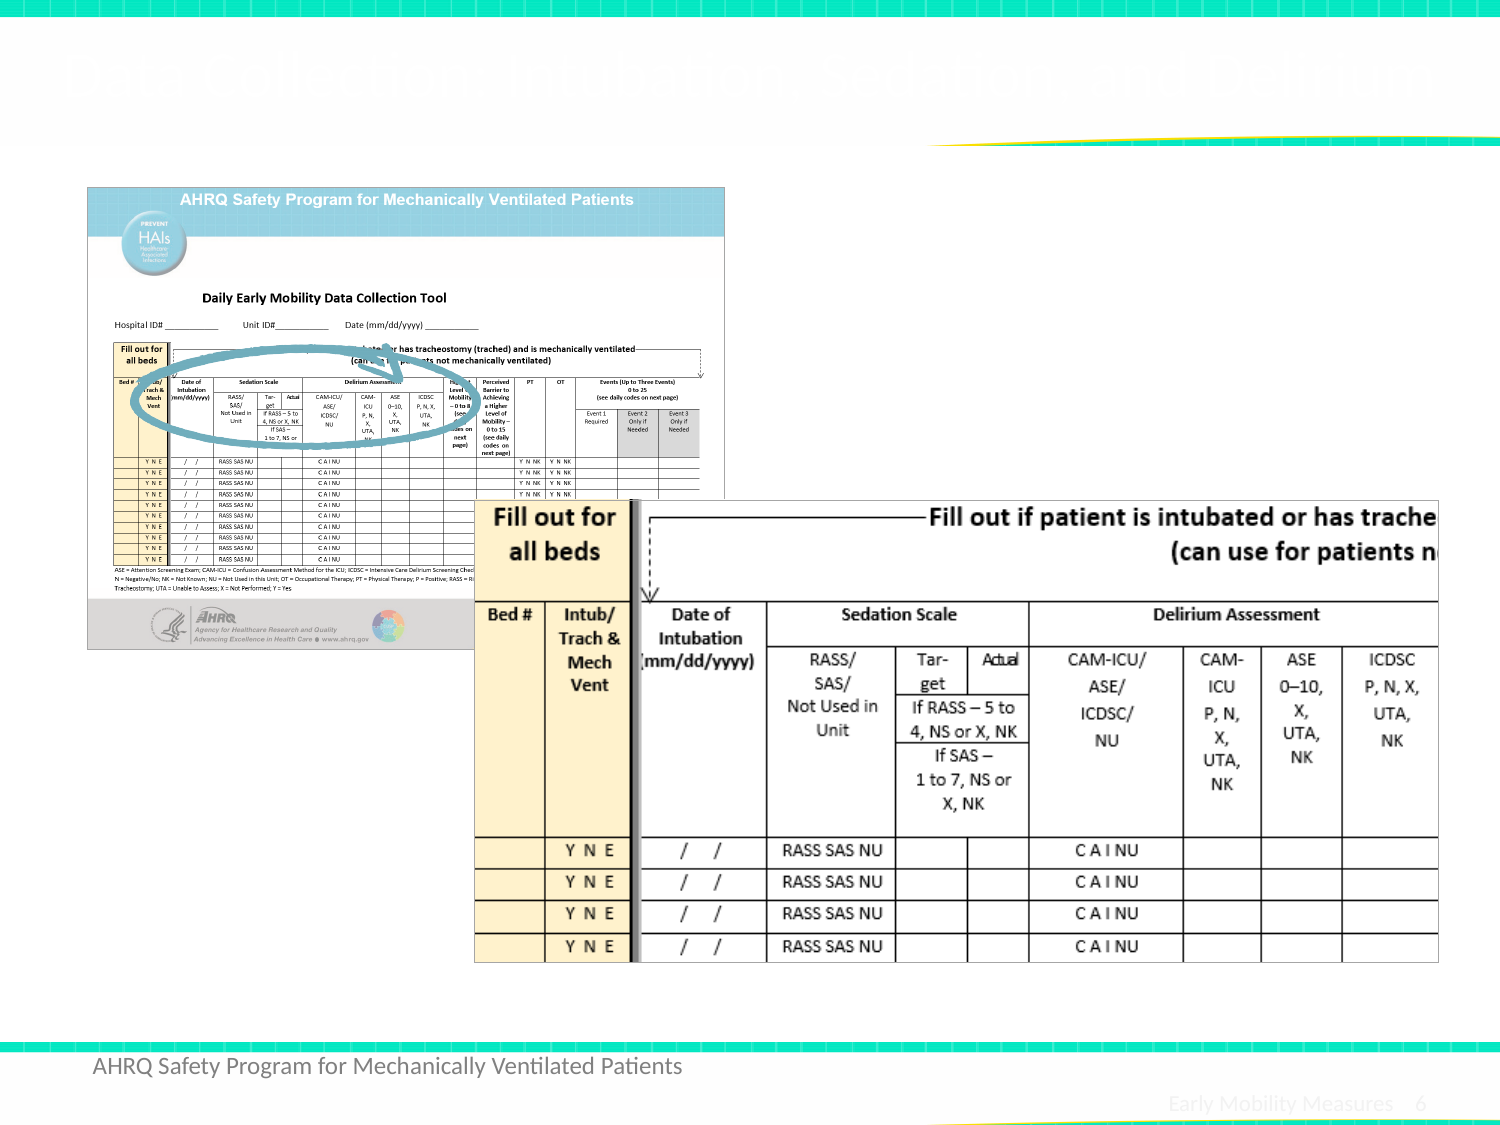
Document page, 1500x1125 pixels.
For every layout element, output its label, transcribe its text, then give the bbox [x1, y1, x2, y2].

picture [130, 343, 482, 451]
picture [0, 1042, 1500, 1125]
picture [0, 0, 1500, 146]
picture [474, 499, 1440, 963]
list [87, 187, 725, 651]
title Data Collection: Intubation, Sedation, and Delirium [37, 5, 1463, 138]
